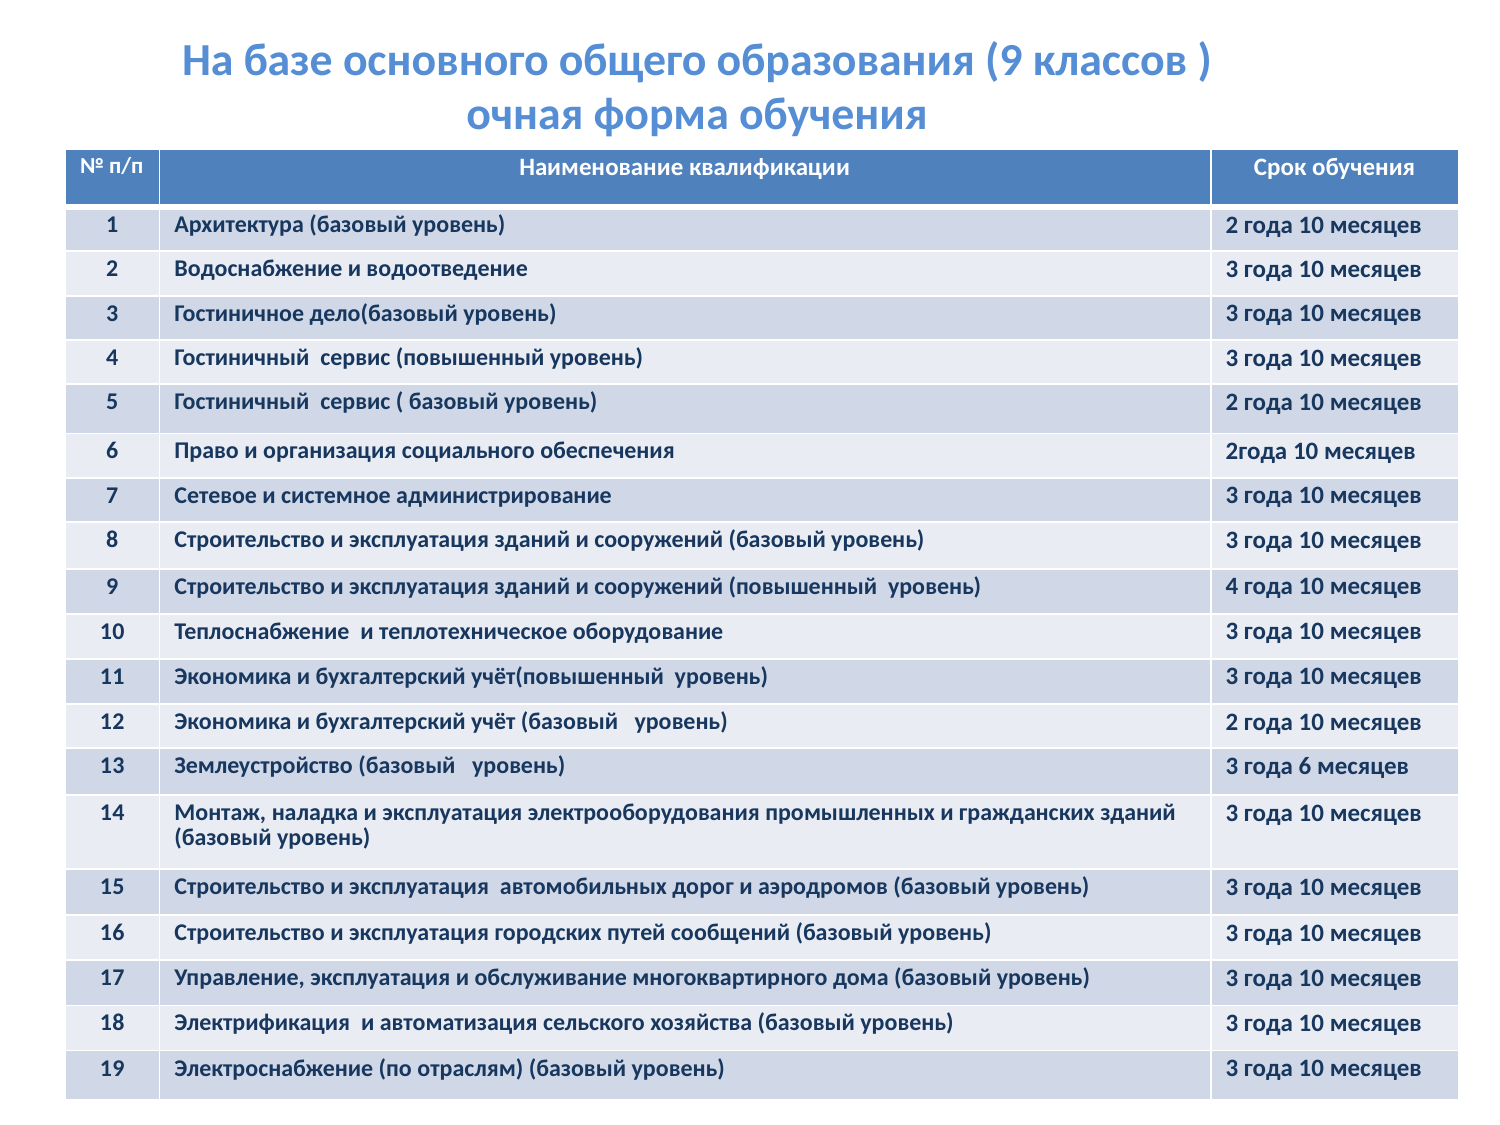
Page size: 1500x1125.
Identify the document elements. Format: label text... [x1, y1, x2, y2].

table_cell Строительство и эксплуатация городских путей сообщений (базовый уровень) [160, 916, 1210, 959]
table_cell 3 года 10 месяцев [1212, 252, 1458, 295]
table_cell 15 [66, 870, 159, 914]
table_cell Строительство и эксплуатация зданий и сооружений (повышенный уровень) [160, 570, 1210, 613]
table_cell Землеустройство (базовый уровень) [160, 749, 1210, 794]
table_cell 5 [66, 385, 159, 433]
table_cell Право и организация социального обеспечения [160, 434, 1210, 477]
table_cell 3 года 10 месяцев [1212, 660, 1458, 703]
table_cell Электроснабжение (по отраслям) (базовый уровень) [160, 1051, 1210, 1099]
table_cell 4 года 10 месяцев [1212, 570, 1458, 613]
table_cell 3 года 10 месяцев [1212, 1051, 1458, 1099]
table_cell 3 года 10 месяцев [1212, 916, 1458, 959]
table_cell 4 [66, 341, 159, 383]
table_cell Водоснабжение и водоотведение [160, 252, 1210, 295]
table_cell 2 года 10 месяцев [1212, 210, 1458, 250]
table_cell 18 [66, 1006, 159, 1050]
table_cell 17 [66, 961, 159, 1005]
title На базе основного общего образования (9 классов ) очная форма обучения [64, 19, 1340, 148]
table_cell Строительство и эксплуатация автомобильных дорог и аэродромов (базовый уровень) [160, 870, 1210, 914]
table_cell Теплоснабжение и теплотехническое оборудование [160, 615, 1210, 658]
table_cell Строительство и эксплуатация зданий и сооружений (базовый уровень) [160, 523, 1210, 568]
table_cell 3 года 10 месяцев [1212, 870, 1458, 914]
table_cell 3 [66, 297, 159, 339]
table_cell 3 года 10 месяцев [1212, 961, 1458, 1005]
table_cell 10 [66, 615, 159, 658]
table_cell Электрификация и автоматизация сельского хозяйства (базовый уровень) [160, 1006, 1210, 1050]
table_cell 19 [66, 1051, 159, 1099]
table_cell 13 [66, 749, 159, 794]
table_cell 3 года 10 месяцев [1212, 615, 1458, 658]
table_cell 2 [66, 252, 159, 295]
table_cell Архитектура (базовый уровень) [160, 210, 1210, 250]
table_header Наименование квалификации [160, 150, 1210, 204]
table_cell 3 года 10 месяцев [1212, 796, 1458, 868]
table_cell 9 [66, 570, 159, 613]
table_cell Сетевое и системное администрирование [160, 479, 1210, 521]
table_cell 16 [66, 916, 159, 959]
table_cell Монтаж, наладка и эксплуатация электрооборудования промышленных и гражданских зданий (базовый уровень) [160, 796, 1210, 868]
table_cell Экономика и бухгалтерский учёт (базовый уровень) [160, 705, 1210, 747]
table_cell 2 года 10 месяцев [1212, 385, 1458, 433]
table_cell 14 [66, 796, 159, 868]
table_cell 3 года 10 месяцев [1212, 479, 1458, 521]
table_cell 3 года 10 месяцев [1212, 1006, 1458, 1050]
table_cell 3 года 10 месяцев [1212, 341, 1458, 383]
table_cell 2 года 10 месяцев [1212, 705, 1458, 747]
table_header № п/п [66, 150, 159, 204]
table_cell Экономика и бухгалтерский учёт(повышенный уровень) [160, 660, 1210, 703]
table_header Срок обучения [1212, 150, 1458, 204]
table_cell Управление, эксплуатация и обслуживание многоквартирного дома (базовый уровень) [160, 961, 1210, 1005]
table_cell 1 [66, 210, 159, 250]
table_cell Гостиничный сервис ( базовый уровень) [160, 385, 1210, 433]
table_cell Гостиничный сервис (повышенный уровень) [160, 341, 1210, 383]
table_cell 8 [66, 523, 159, 568]
table_cell 2года 10 месяцев [1212, 434, 1458, 477]
table_cell 12 [66, 705, 159, 747]
table_cell 11 [66, 660, 159, 703]
table_cell 3 года 6 месяцев [1212, 749, 1458, 794]
table_cell Гостиничное дело(базовый уровень) [160, 297, 1210, 339]
table_cell 3 года 10 месяцев [1212, 523, 1458, 568]
table_cell 7 [66, 479, 159, 521]
table_cell 3 года 10 месяцев [1212, 297, 1458, 339]
table_cell 6 [66, 434, 159, 477]
